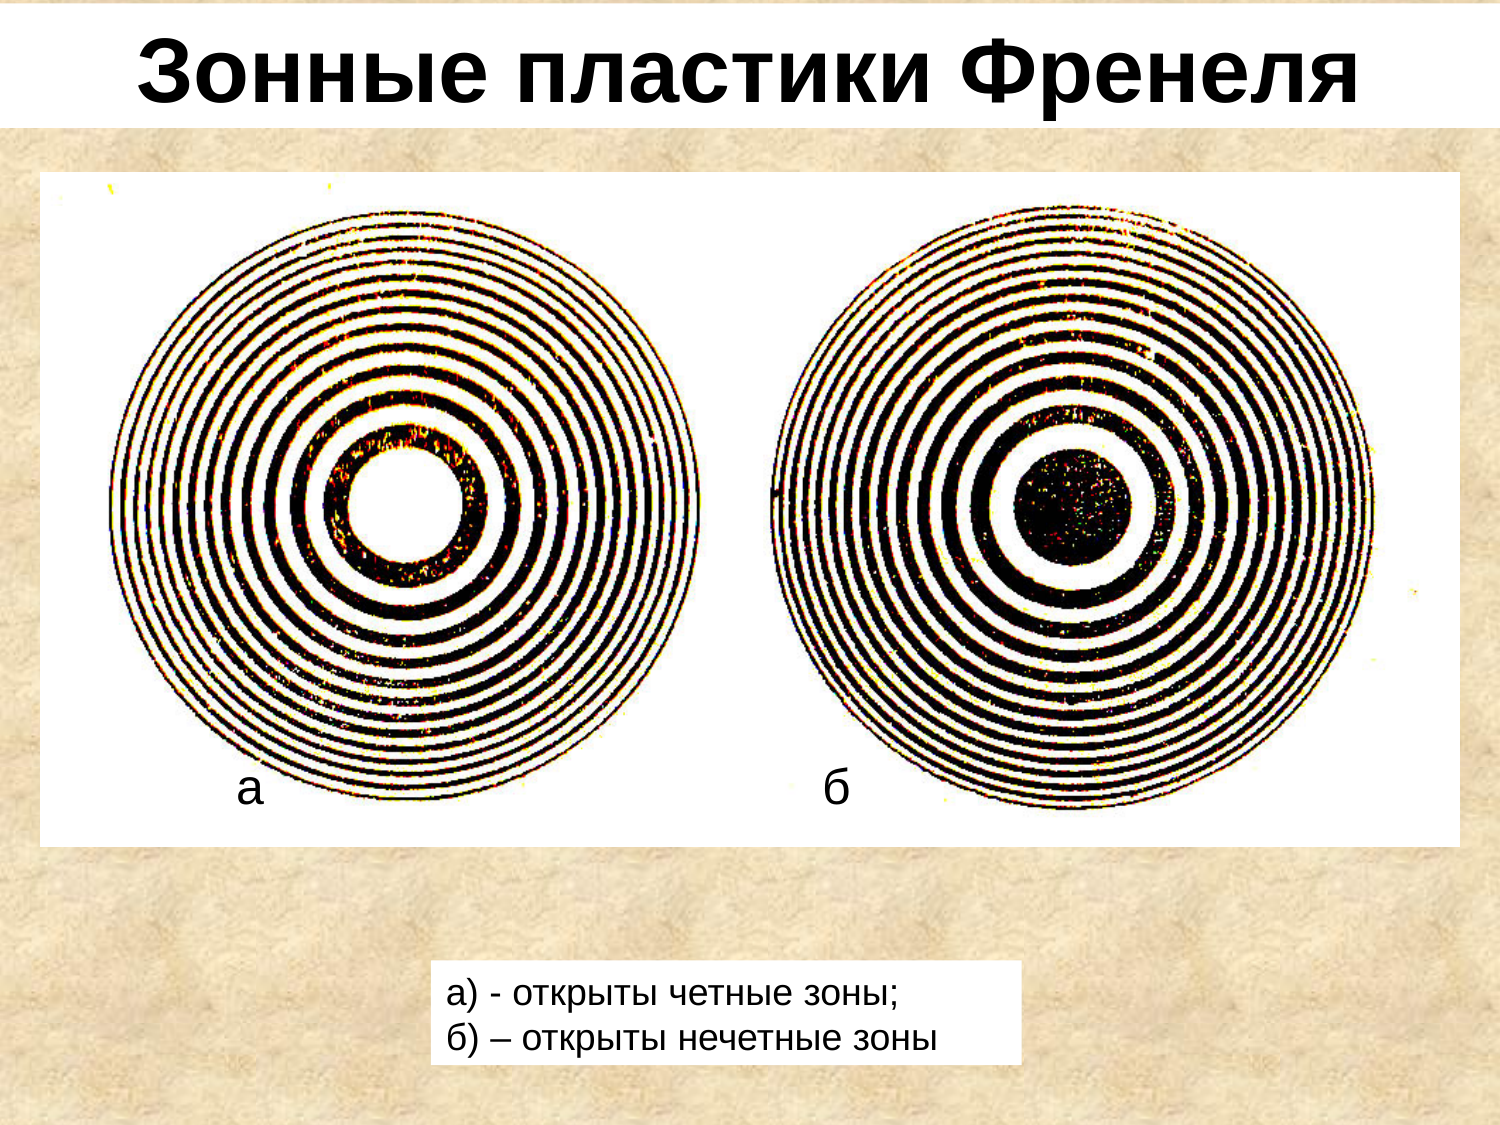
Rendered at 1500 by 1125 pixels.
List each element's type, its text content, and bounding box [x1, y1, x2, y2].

text_box Зонные пластики Френеля [0, 3, 1500, 128]
picture [0, 128, 1500, 1125]
text_box а) - открыты четные зоны; б) – открыты нечетные зоны [430, 960, 1022, 1066]
